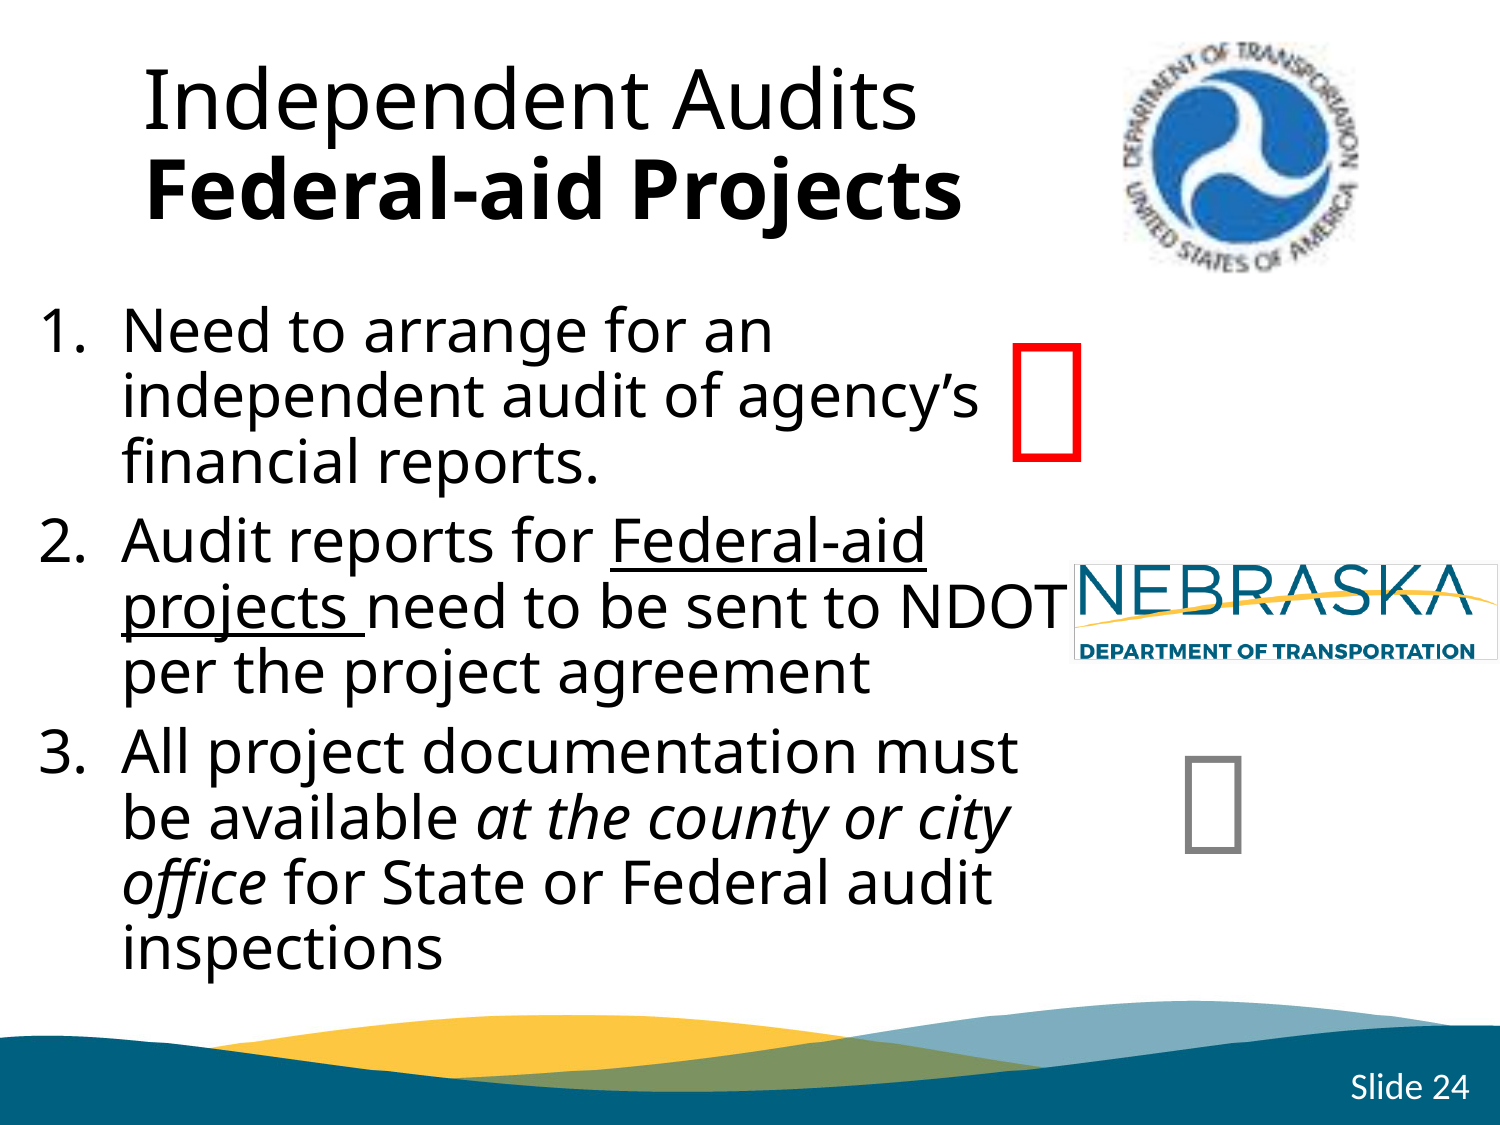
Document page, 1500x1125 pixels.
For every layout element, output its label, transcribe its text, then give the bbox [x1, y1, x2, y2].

title Independent Audits Federal-aid Projects [128, 38, 1112, 257]
text_box  [983, 288, 1155, 504]
text_box Slide 24 [1335, 1054, 1500, 1125]
text_box  [1157, 709, 1344, 890]
list Need to arrange for an independent audit of agency’s financial reports. Audit reports for Federal-aid projects need to be sent to NDOT per the project agreement All project documentation must be available at the county or city office for State or Federal audit inspections [23, 292, 1113, 1043]
picture [0, 0, 1500, 1091]
